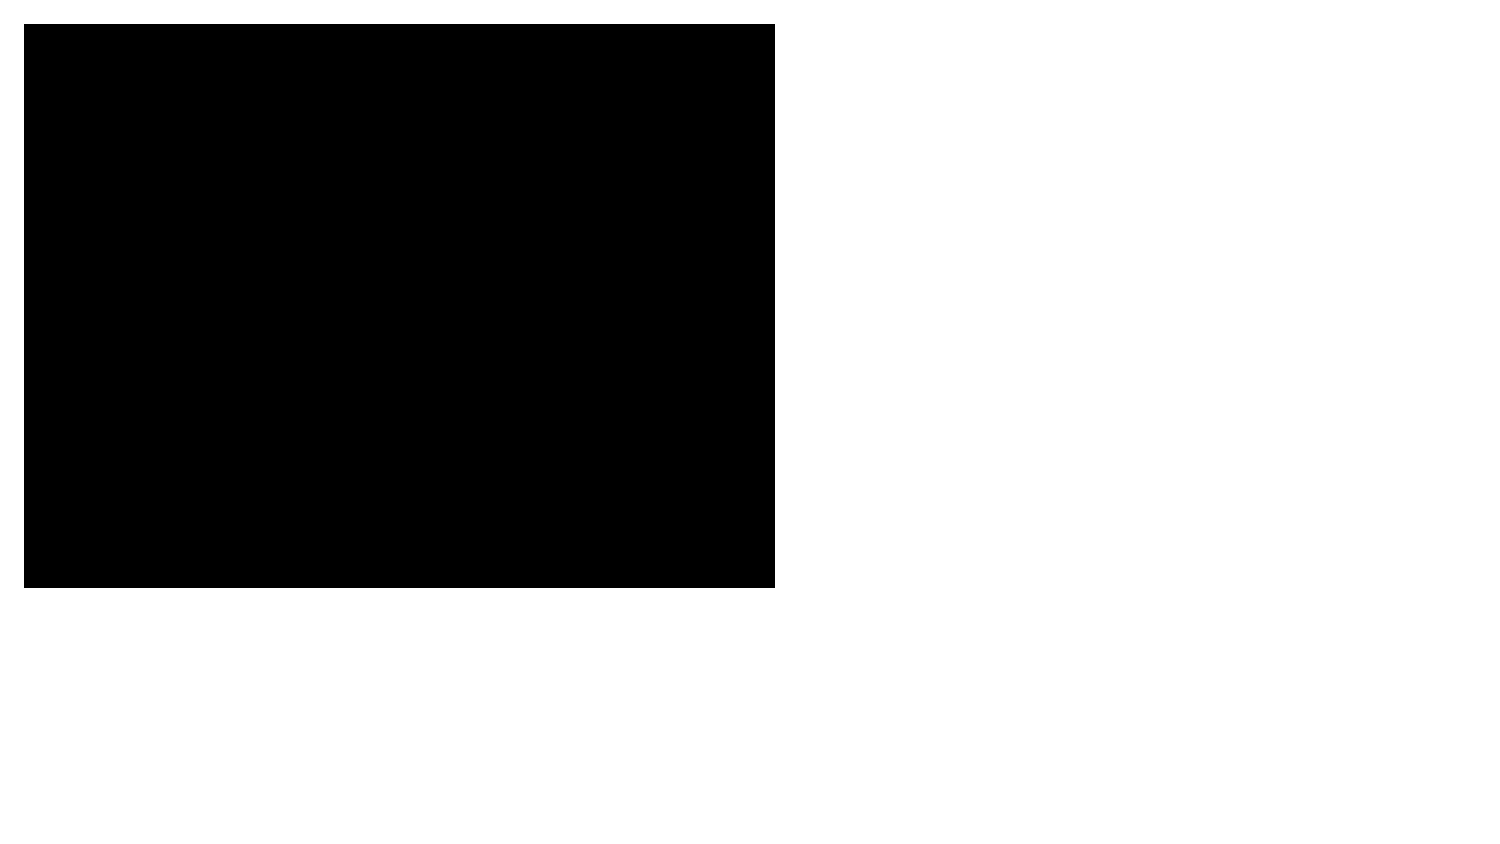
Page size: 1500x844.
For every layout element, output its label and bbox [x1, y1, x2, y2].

picture [24, 24, 776, 588]
